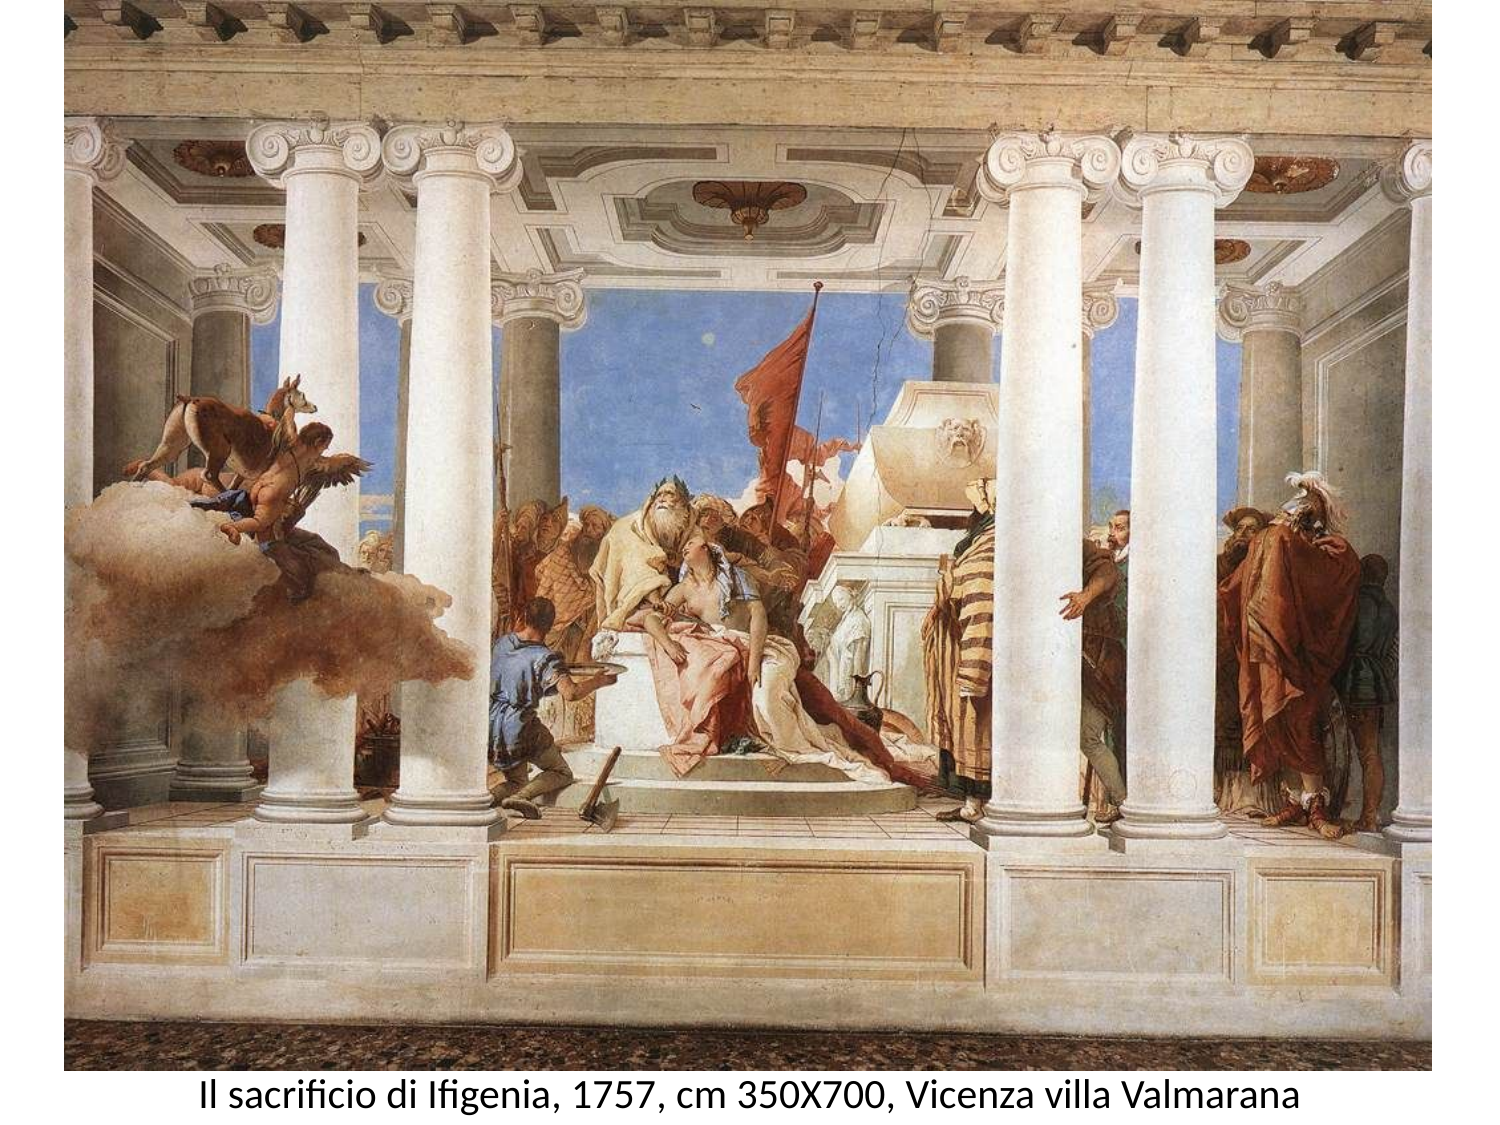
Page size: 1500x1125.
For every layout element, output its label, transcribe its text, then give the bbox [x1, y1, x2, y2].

picture [64, 0, 1433, 1071]
title Il sacrificio di Ifigenia, 1757, cm 350X700, Vicenza villa Valmarana [112, 1078, 1388, 1125]
